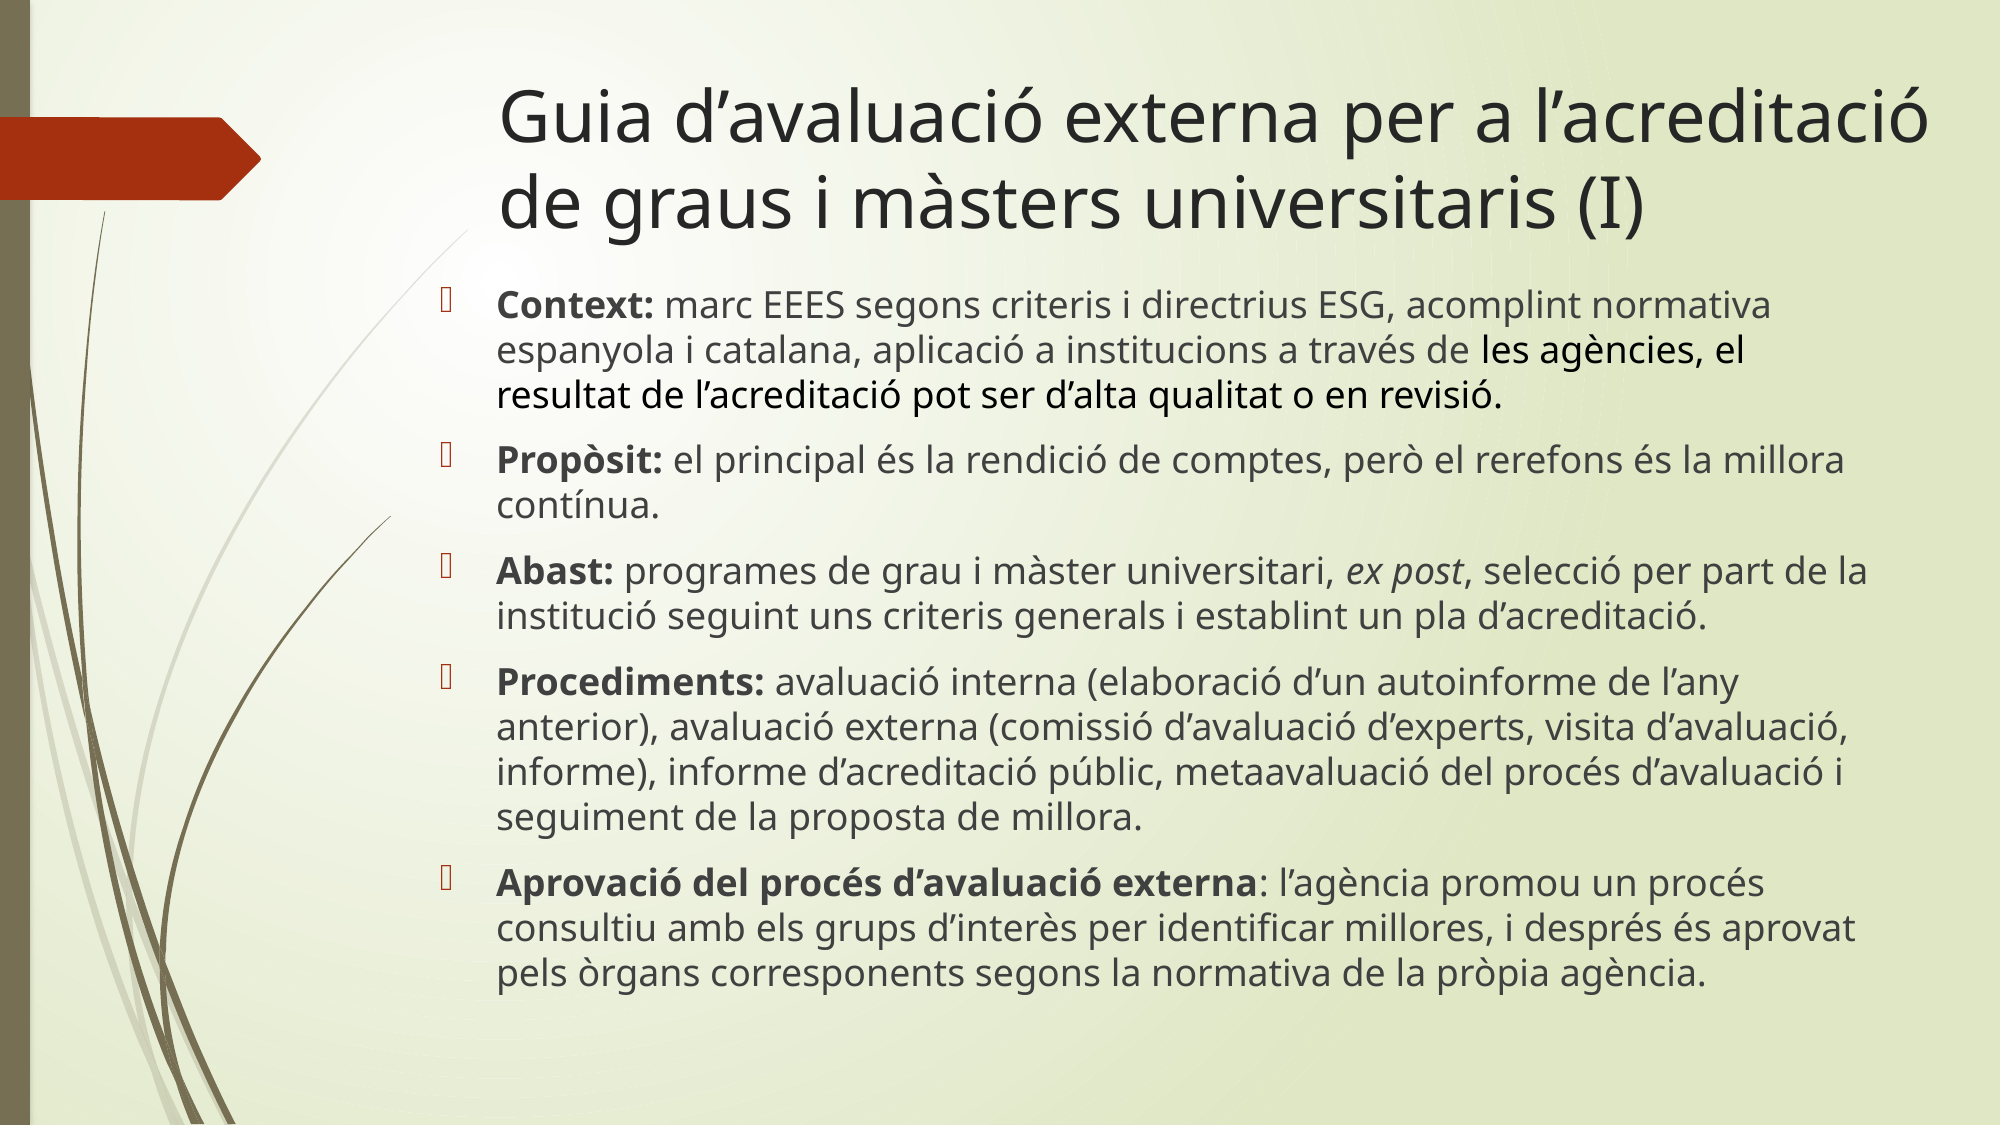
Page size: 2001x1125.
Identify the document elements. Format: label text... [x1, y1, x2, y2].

list Context: marc EEES segons criteris i directrius ESG, acomplint normativa espanyola i catalana, aplicació a institucions a través de les agències, el resultat de l’acreditació pot ser d’alta qualitat o en revisió. Propòsit: el principal és la rendició de comptes, però el rerefons és la millora contínua. Abast: programes de grau i màster universitari, ex post, selecció per part de la institució seguint uns criteris generals i establint un pla d’acreditació. Procediments: avaluació interna (elaboració d’un autoinforme de l’any anterior), avaluació externa (comissió d’avaluació d’experts, visita d’avaluació, informe), informe d’acreditació públic, metaavaluació del procés d’avaluació i seguiment de la proposta de millora. Aprovació del procés d’avaluació externa: l’agència promou un procés consultiu amb els grups d’interès per identificar millores, i després és aprovat pels òrgans corresponents segons la normativa de la pròpia agència. [424, 273, 1888, 1099]
title Guia d’avaluació externa per a l’acreditació de graus i màsters universitaris (I) [483, 63, 2000, 274]
